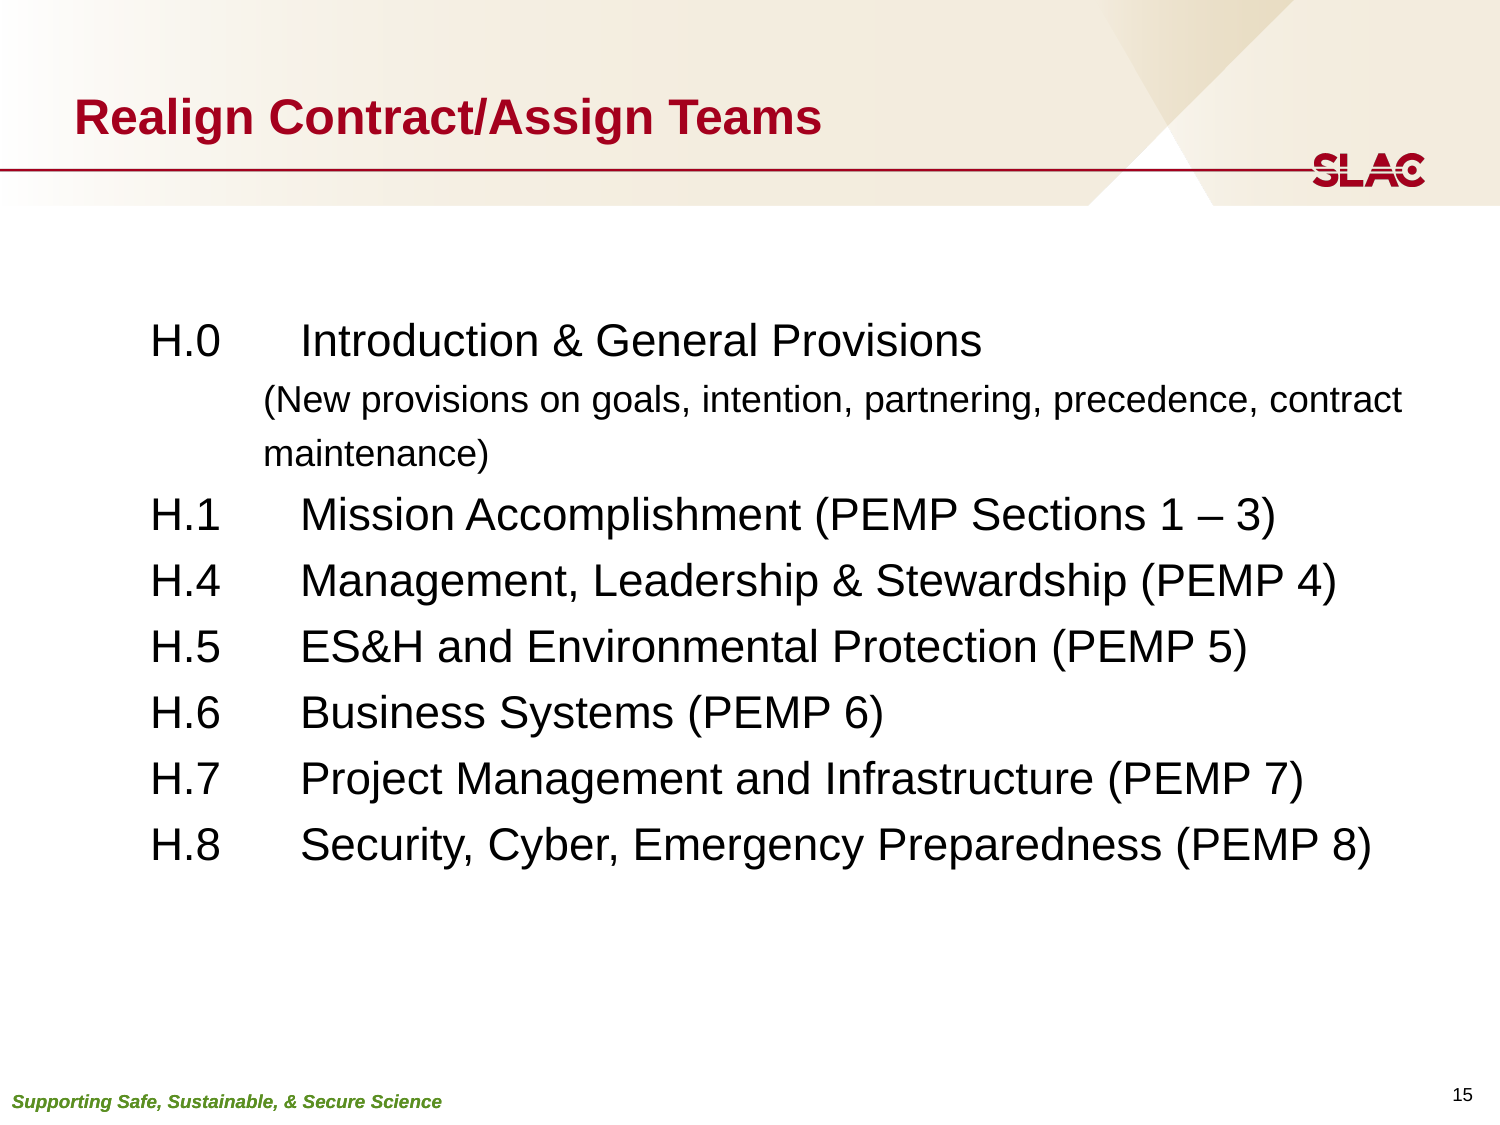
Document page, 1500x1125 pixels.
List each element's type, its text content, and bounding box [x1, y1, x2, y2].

title Realign Contract/Assign Teams [74, 21, 1404, 145]
slide_number 15 [1437, 1074, 1500, 1125]
list H.0 Introduction & General Provisions (New provisions on goals, intention, partnering, precedence, contract maintenance) H.1 Mission Accomplishment (PEMP Sections 1 – 3) H.4 Management, Leadership & Stewardship (PEMP 4) H.5 ES&H and Environmental Protection (PEMP 5) H.6 Business Systems (PEMP 6) H.7 Project Management and Infrastructure (PEMP 7) H.8 Security, Cyber, Emergency Preparedness (PEMP 8) [75, 299, 1406, 1035]
picture [0, 0, 1500, 206]
